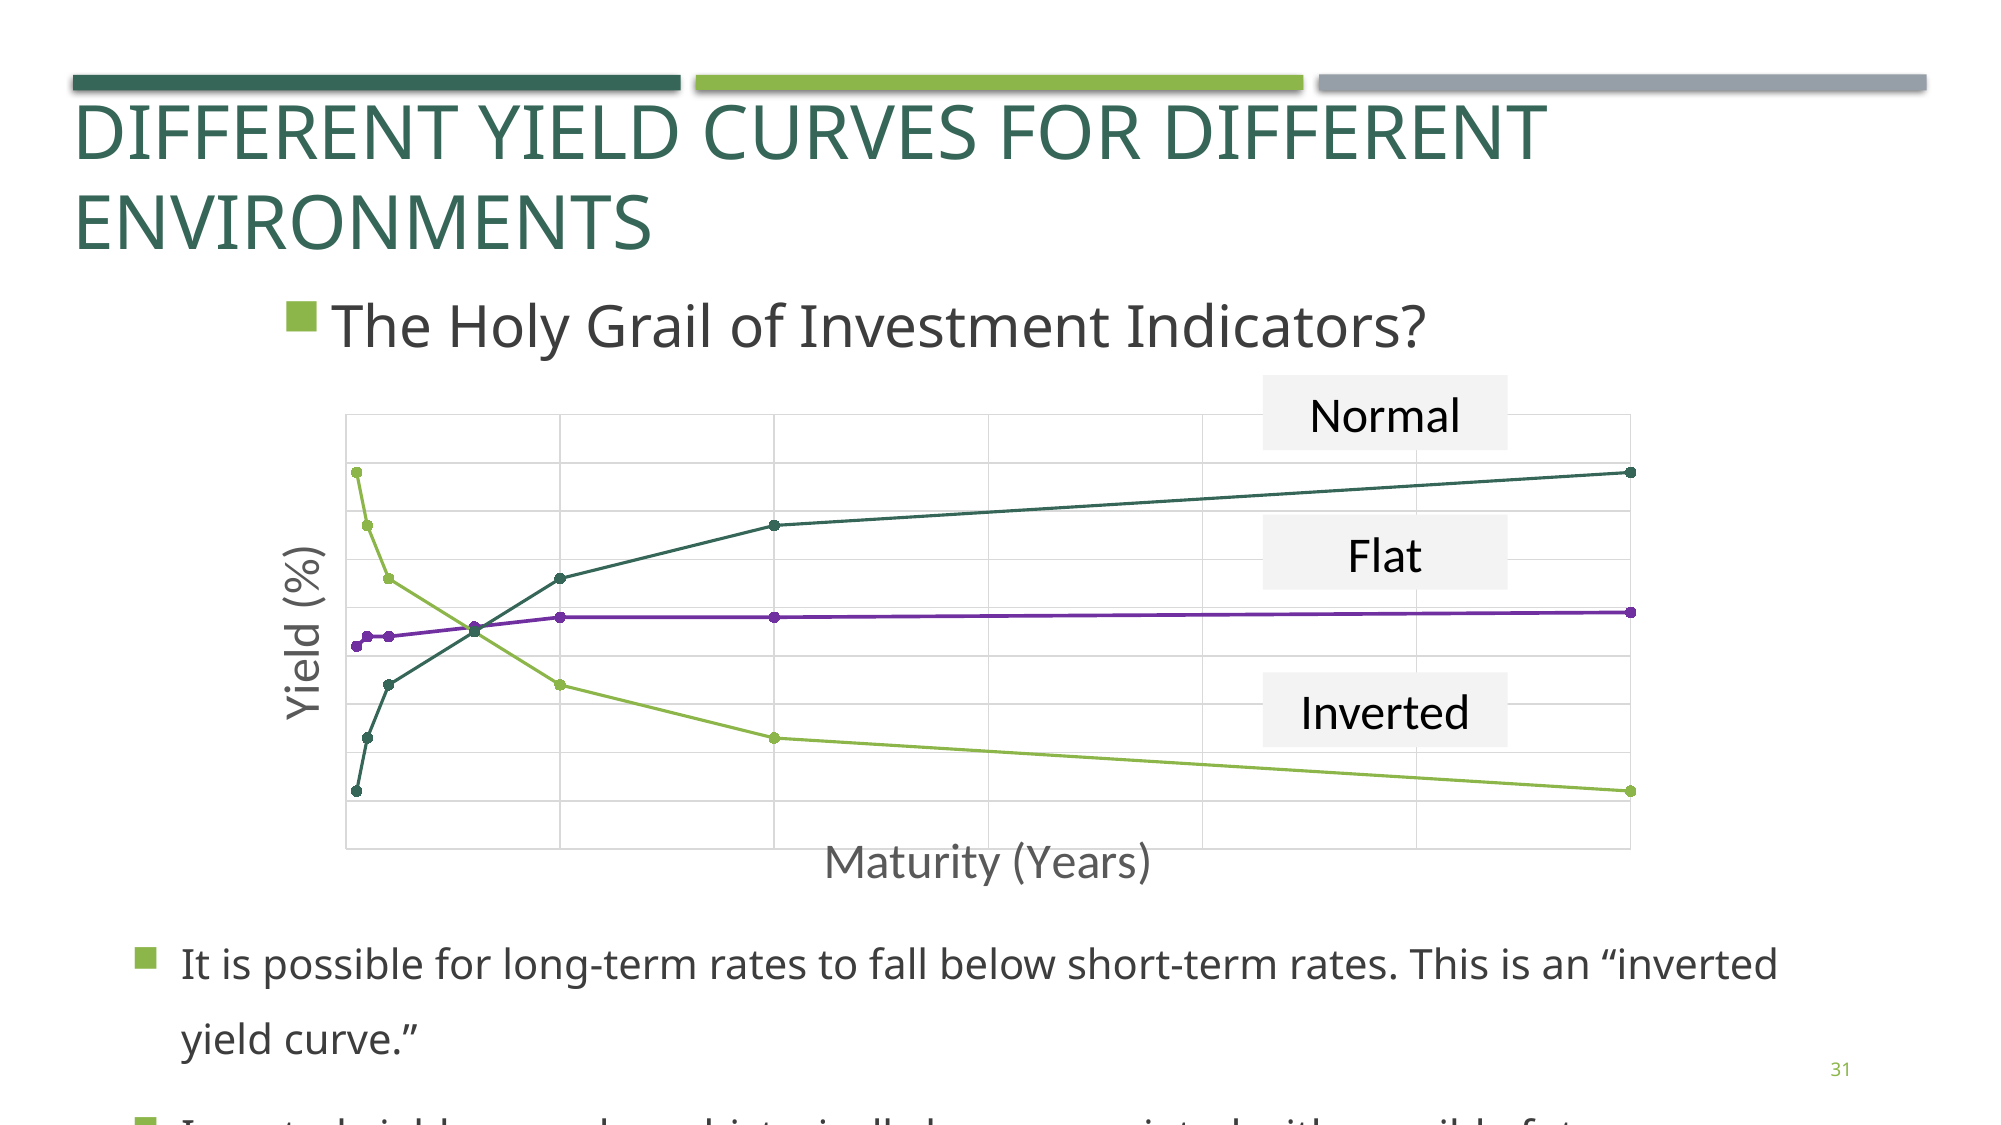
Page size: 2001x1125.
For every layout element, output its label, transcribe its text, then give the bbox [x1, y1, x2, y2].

text_box Normal [1262, 375, 1508, 385]
text_box It is possible for long-term rates to fall below short-term rates. This is an “inverted yield curve.” Inverted yield curves have historically been associated with possible future recessions. [116, 905, 1840, 1101]
text_box 31 [1840, 1040, 1867, 1101]
text_box Different Yield Curves for Different Environments [72, 69, 1985, 265]
text_box The Holy Grail of Investment Indicators? [266, 281, 1690, 338]
chart [265, 387, 1690, 907]
